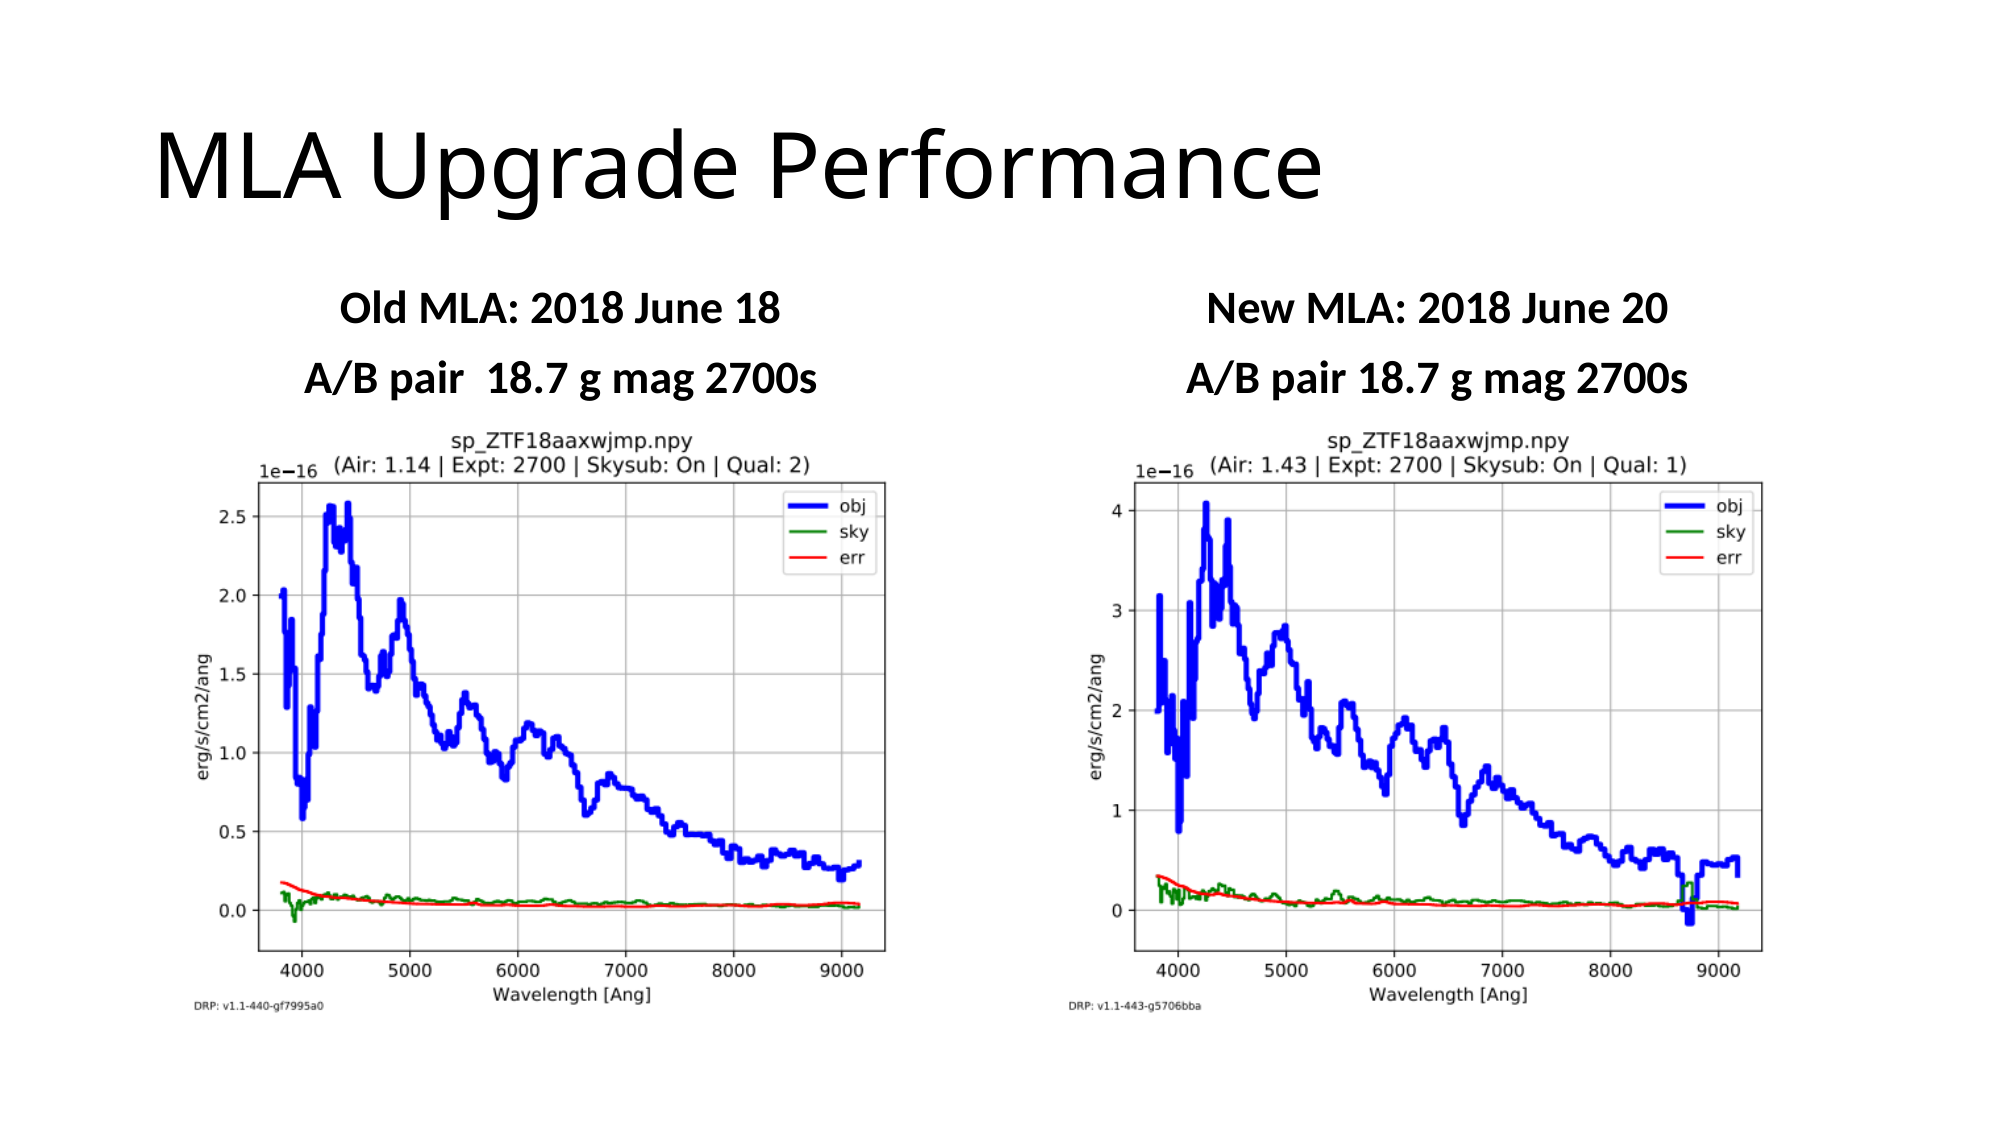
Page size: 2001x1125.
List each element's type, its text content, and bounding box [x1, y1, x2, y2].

list Old MLA: 2018 June 18 A/B pair 18.7 g mag 2700s [137, 275, 984, 411]
list New MLA: 2018 June 20 A/B pair 18.7 g mag 2700s [1012, 275, 1863, 411]
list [1034, 410, 1841, 1016]
title MLA Upgrade Performance [137, 59, 1863, 278]
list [158, 410, 964, 1016]
